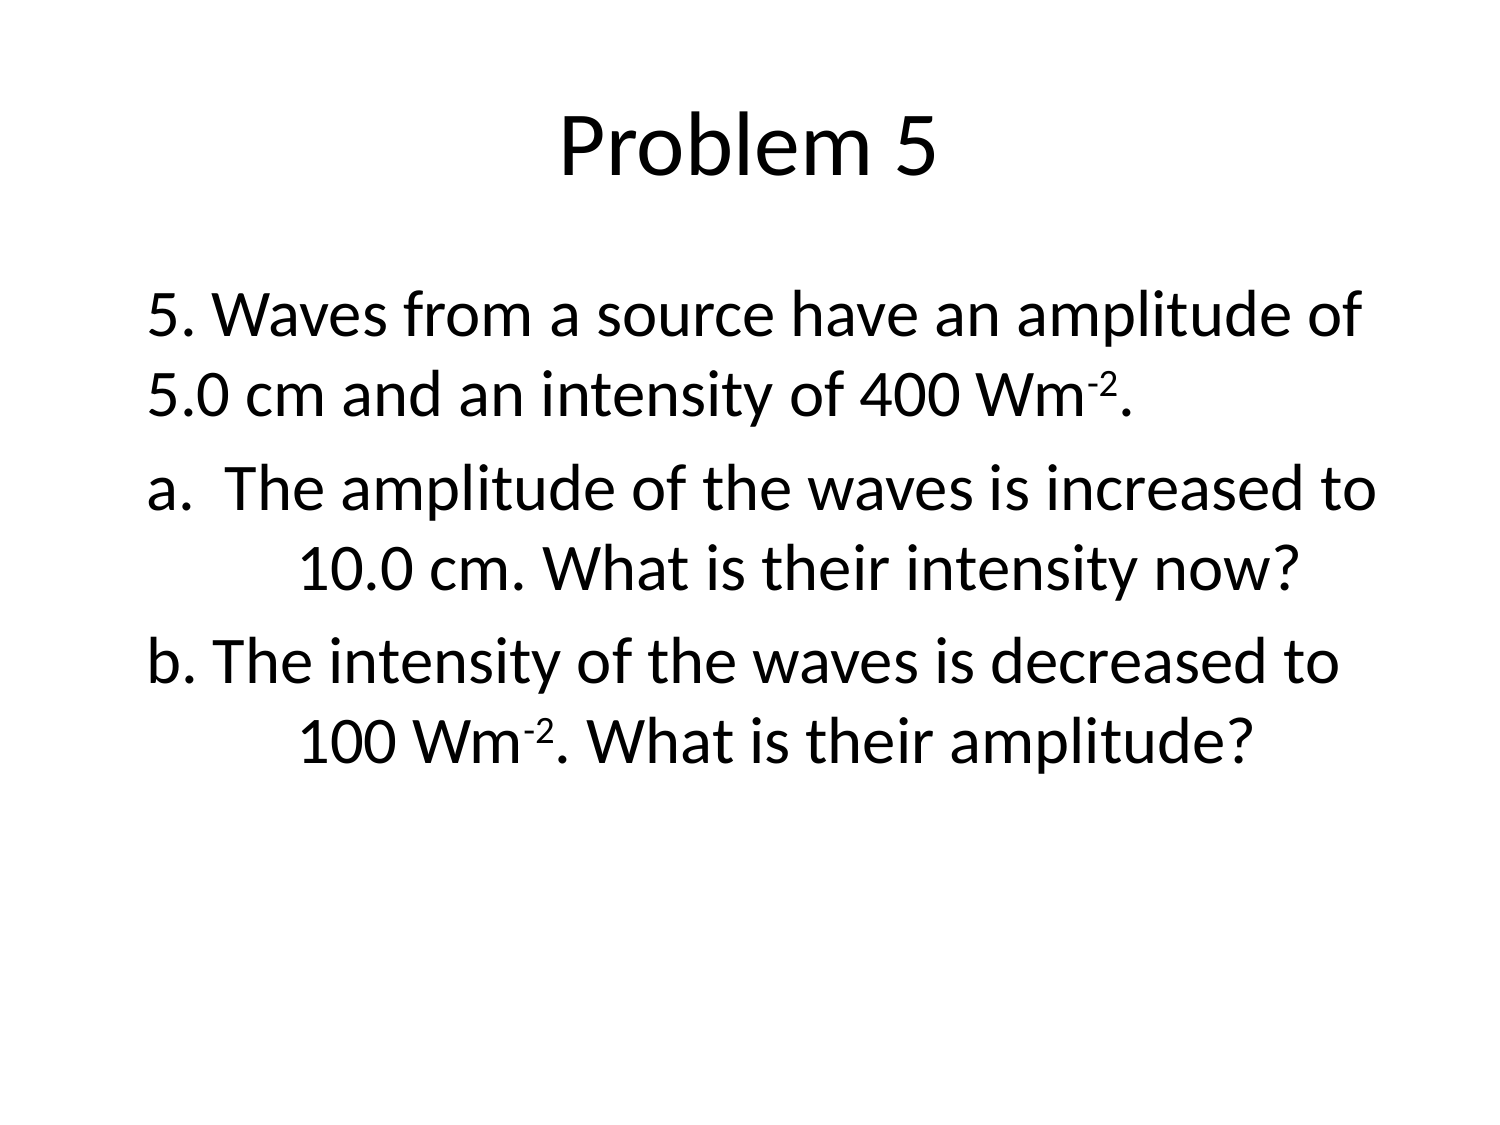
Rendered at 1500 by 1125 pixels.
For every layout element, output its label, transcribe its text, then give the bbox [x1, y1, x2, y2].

title Problem 5 [75, 45, 1425, 233]
list 5. Waves from a source have an amplitude of 5.0 cm and an intensity of 400 Wm-2. a. The amplitude of the waves is increased to 10.0 cm. What is their intensity now? b. The intensity of the waves is decreased to 100 Wm-2. What is their amplitude? [75, 262, 1425, 1005]
